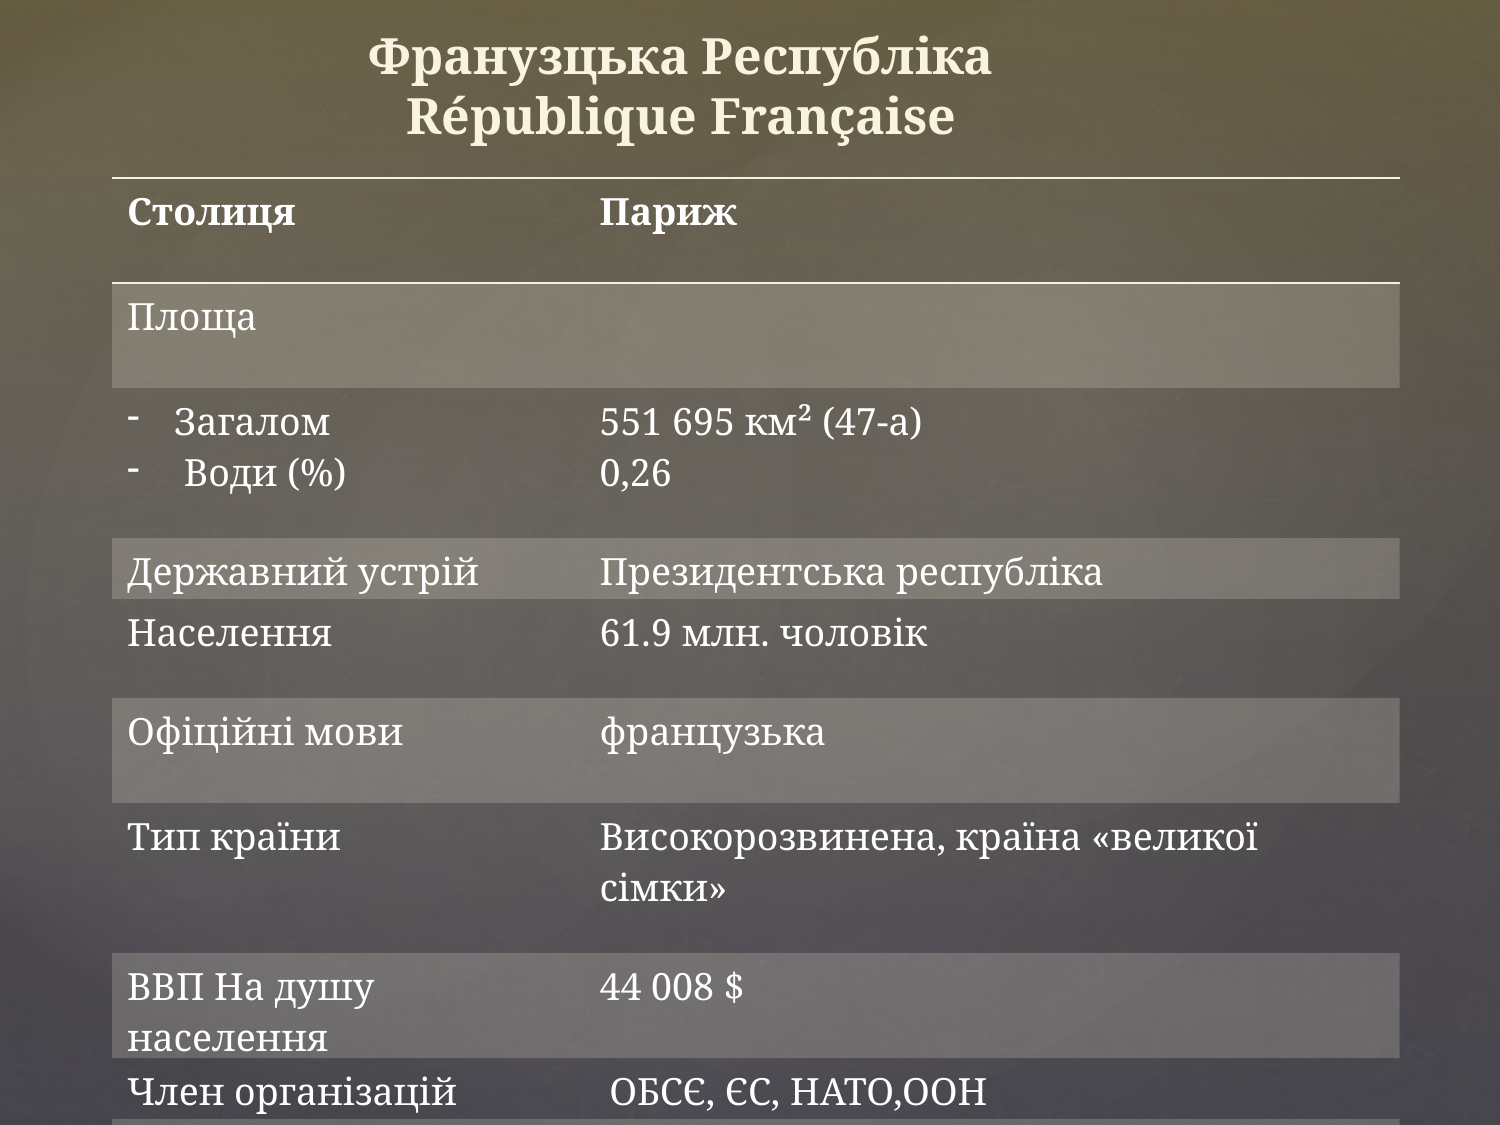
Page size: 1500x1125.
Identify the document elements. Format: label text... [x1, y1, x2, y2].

table_cell Тип країни [112, 803, 585, 953]
table_header Париж [585, 179, 1400, 282]
table_cell Високорозвинена, країна «великої сімки» [585, 803, 1400, 953]
table_cell Державний устрій [112, 538, 585, 599]
table_cell [585, 284, 1400, 388]
table_cell французька [585, 698, 1400, 803]
table_cell 44 008 $ [585, 953, 1400, 1058]
table_cell ОБСЄ, ЄС, НАТО,ООН [585, 1058, 1400, 1119]
table_cell Член організацій [112, 1058, 585, 1119]
table_cell ВВП На душу населення [112, 953, 585, 1058]
table_cell Населення [112, 599, 585, 698]
text_box Франузцька Республіка République Française [171, 16, 1192, 152]
table_cell Валюта [112, 1119, 585, 1125]
table_cell 61.9 млн. чоловік [585, 599, 1400, 698]
table_cell Президентська республіка [585, 538, 1400, 599]
table_cell Євро - € (EUR) [585, 1119, 1400, 1125]
table_cell Площа [112, 284, 585, 388]
table_cell Загалом Води (%) [112, 388, 585, 538]
table_cell Офіційні мови [112, 698, 585, 803]
table_cell 551 695 км² (47-а) 0,26 [585, 388, 1400, 538]
table_header Столиця [112, 179, 585, 282]
